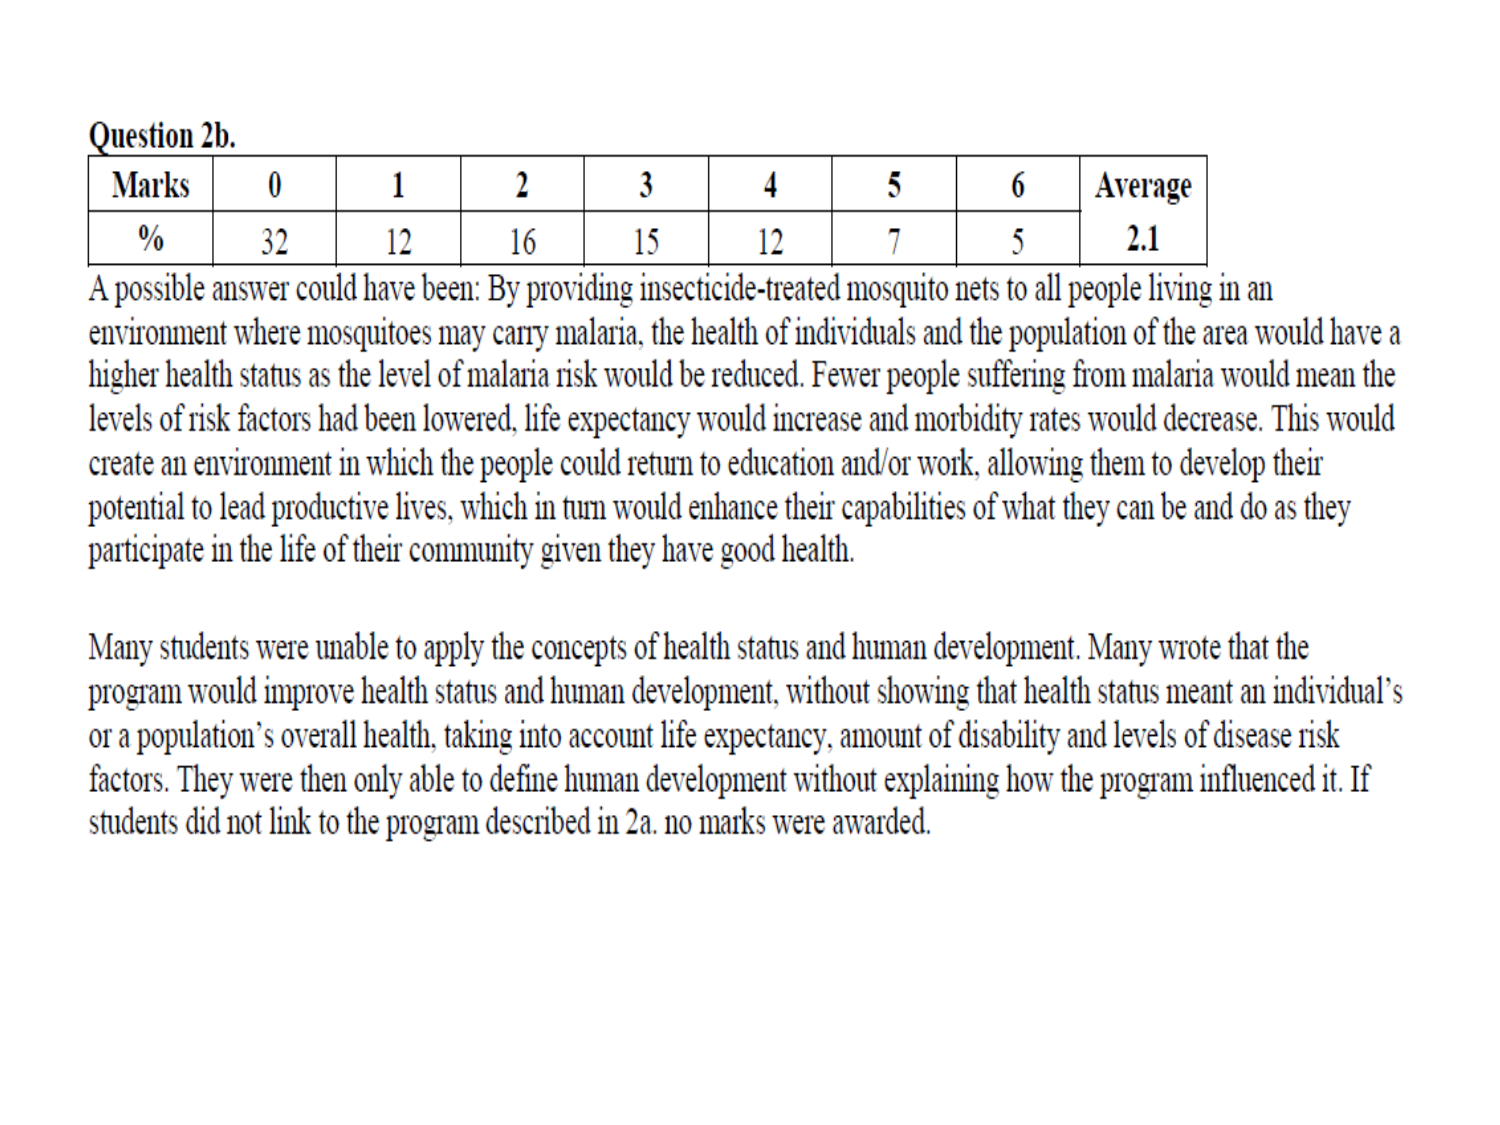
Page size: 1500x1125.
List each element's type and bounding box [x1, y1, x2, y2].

picture [64, 113, 1465, 895]
